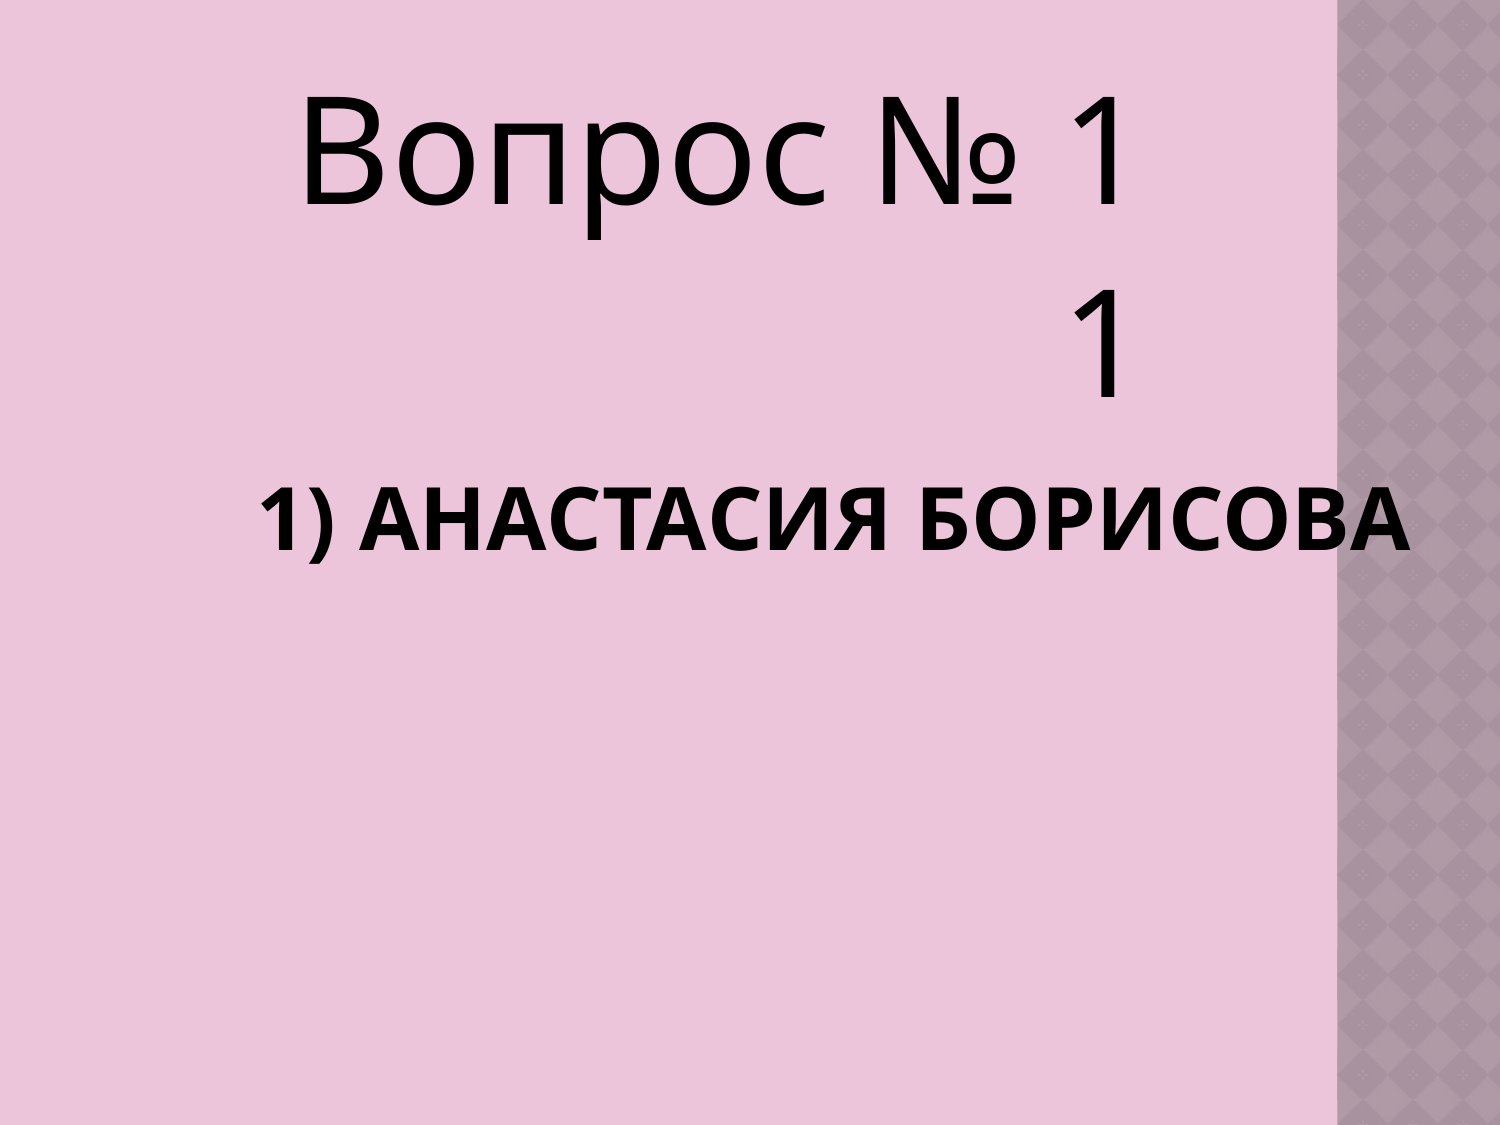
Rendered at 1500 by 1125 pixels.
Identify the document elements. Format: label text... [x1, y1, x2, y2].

title 1) Анастасия борисова [174, 462, 1442, 687]
list Вопрос № 1 1 [174, 312, 1202, 435]
